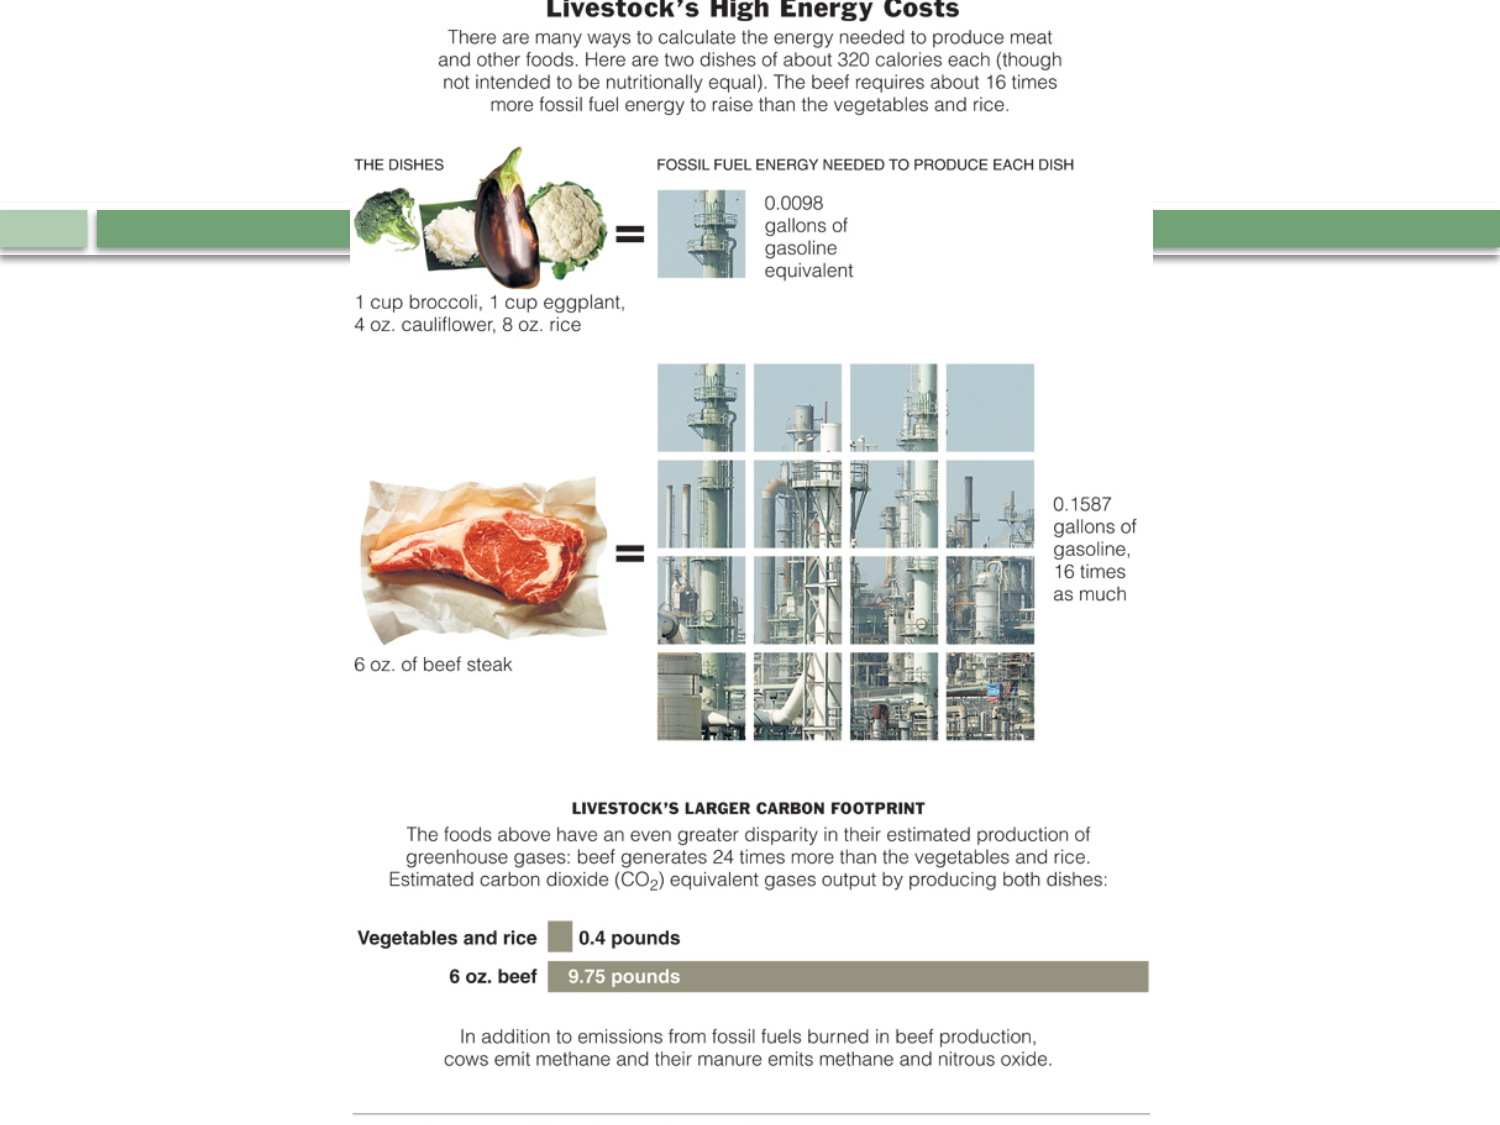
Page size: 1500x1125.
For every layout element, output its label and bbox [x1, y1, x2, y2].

picture [349, 0, 1153, 1125]
